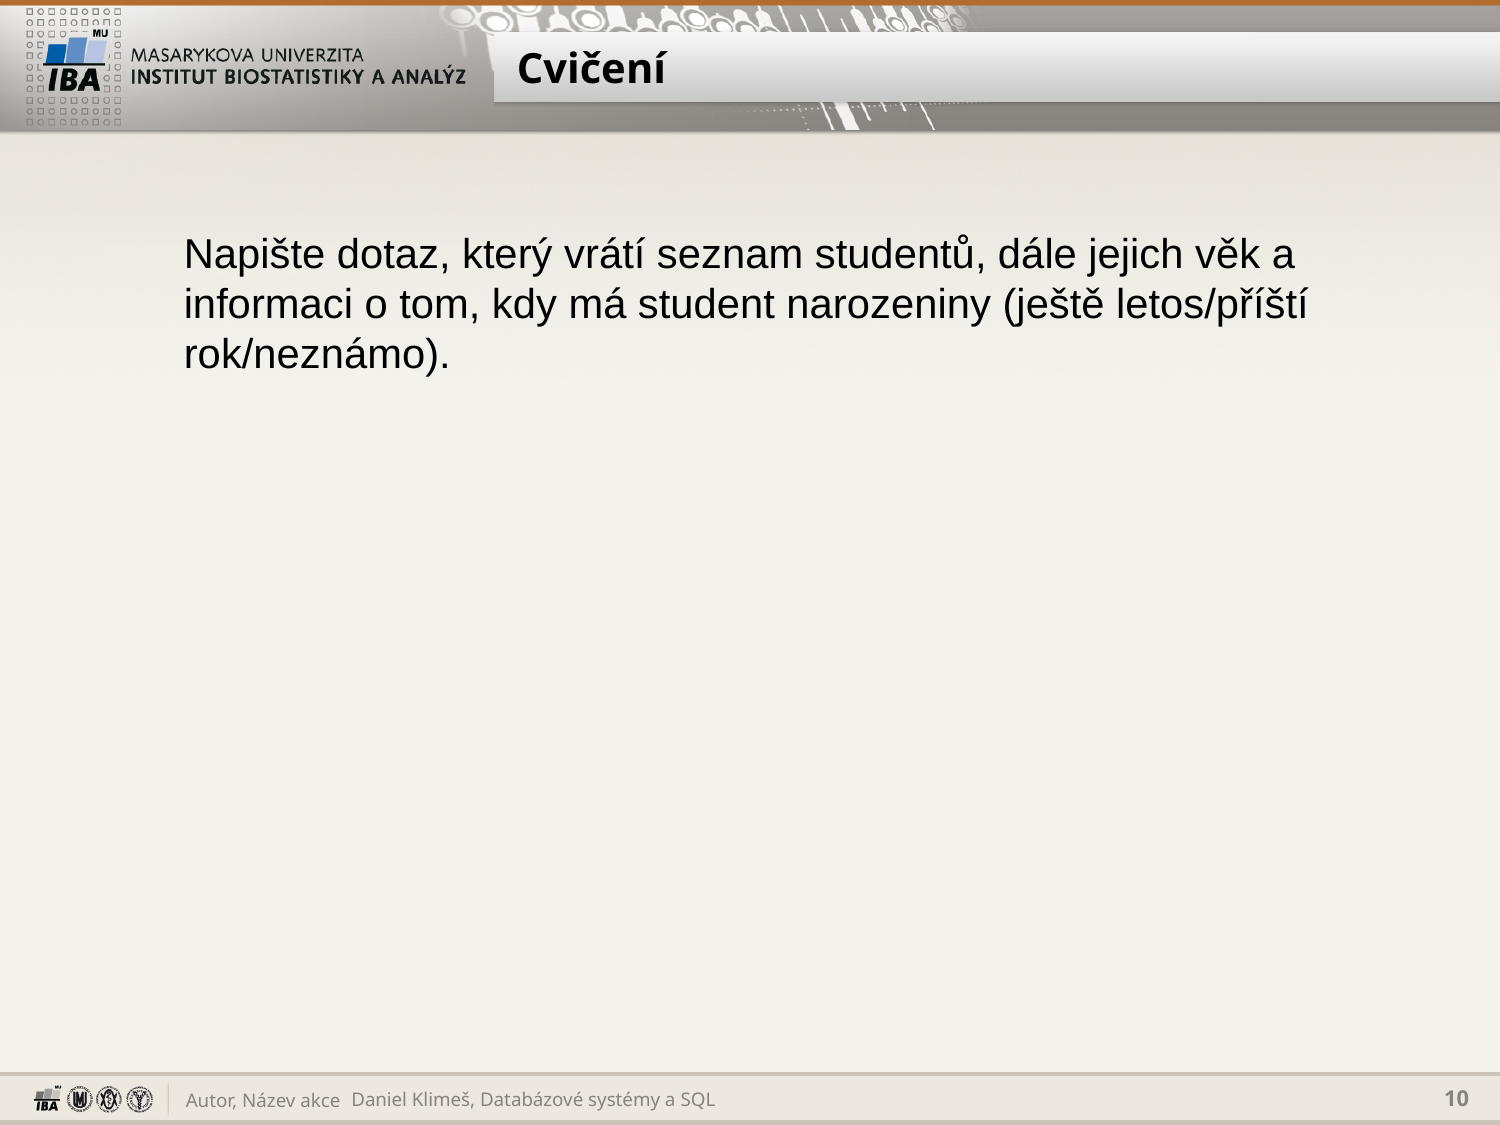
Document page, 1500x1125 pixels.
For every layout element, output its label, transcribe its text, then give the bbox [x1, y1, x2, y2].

picture [0, 0, 1500, 1125]
text_box Napište dotaz, který vrátí seznam studentů, dále jejich věk a informaci o tom, kdy má student narozeniny (ještě letos/příští rok/neznámo). [169, 219, 1469, 385]
footer Daniel Klimeš, Databázové systémy a SQL [336, 1079, 1341, 1124]
title Cvičení [501, 31, 1471, 104]
slide_number 10 [1340, 1080, 1485, 1118]
